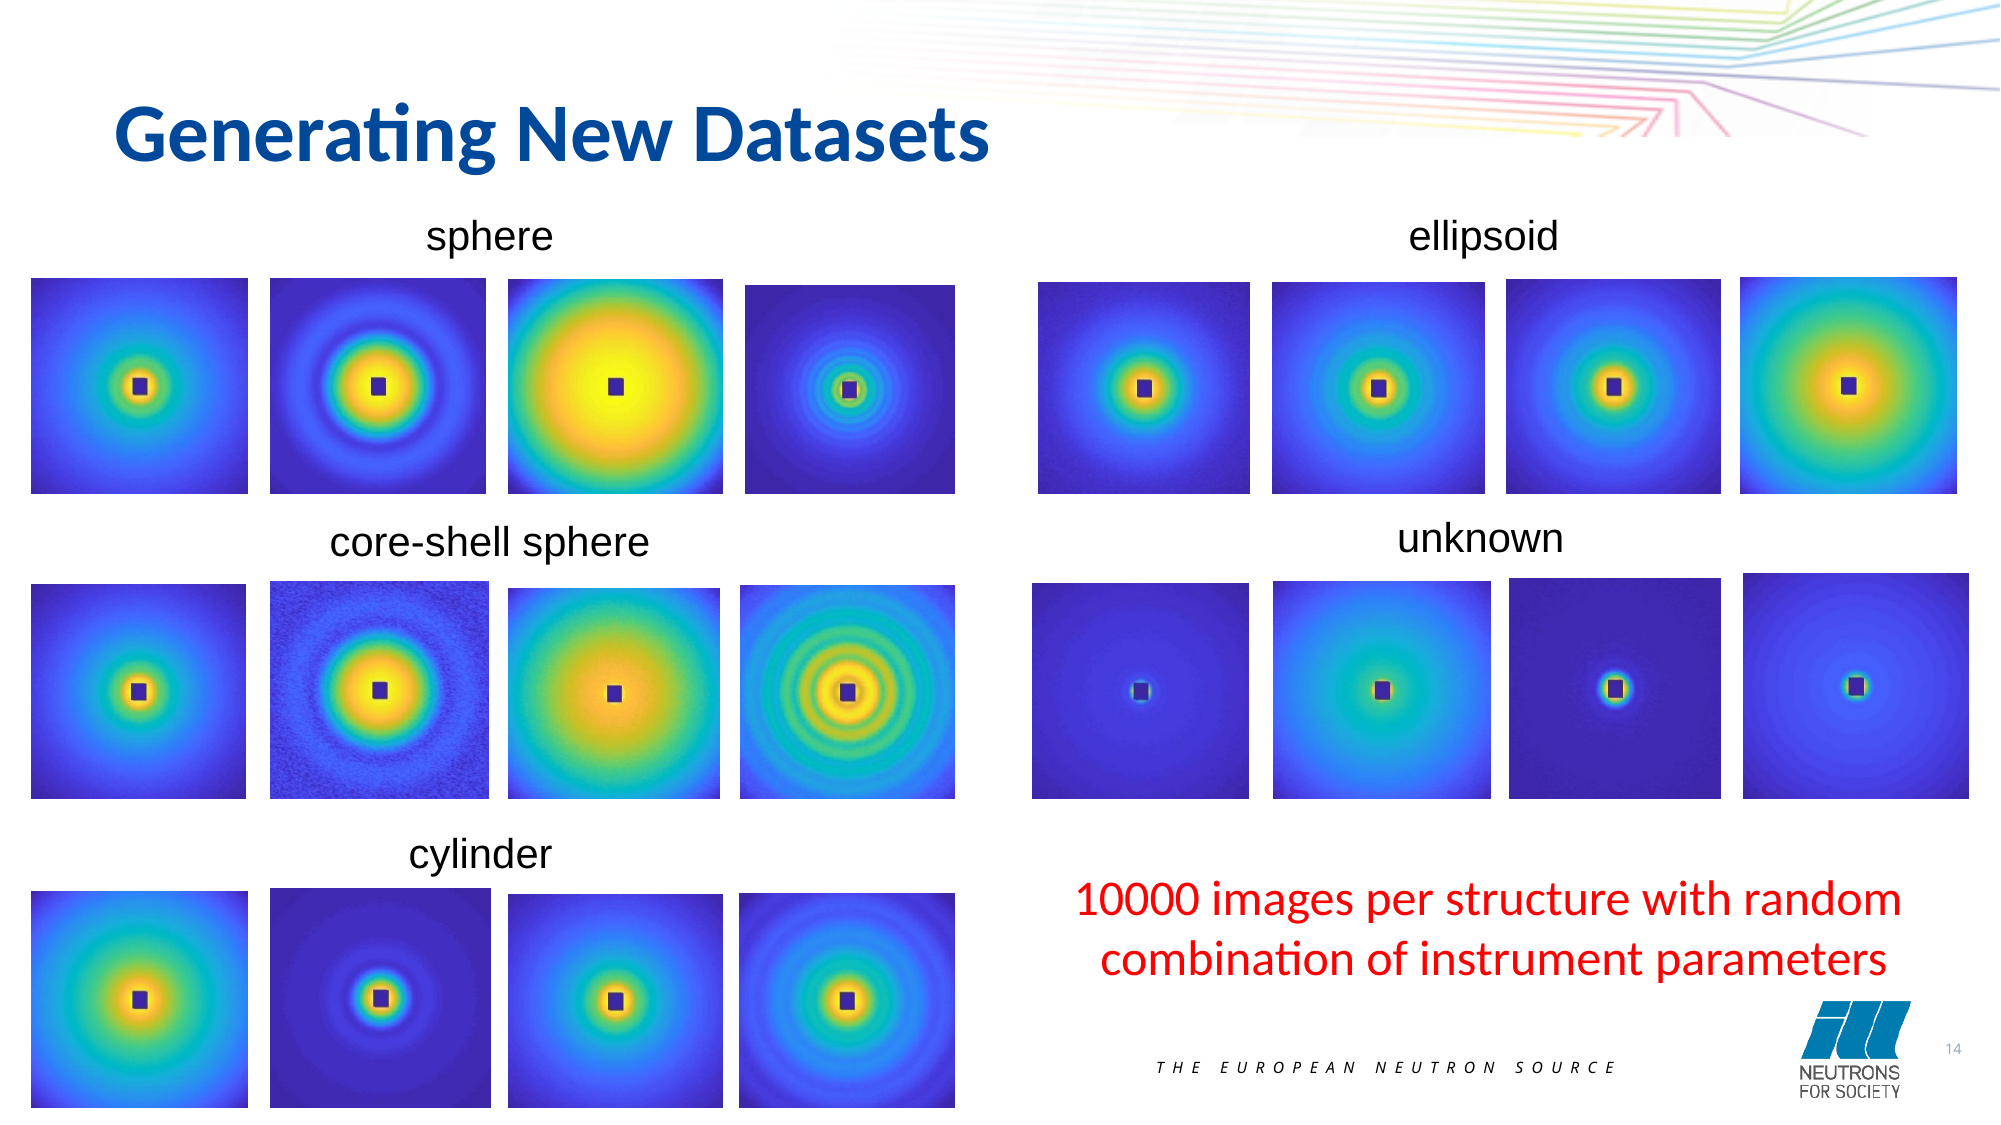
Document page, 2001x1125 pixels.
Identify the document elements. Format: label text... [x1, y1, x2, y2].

picture [1800, 1001, 1911, 1098]
picture [508, 279, 723, 495]
picture [819, 0, 2001, 137]
text_box sphere [411, 201, 570, 267]
picture [1037, 282, 1250, 495]
picture [1272, 282, 1485, 495]
text_box cylinder [393, 818, 568, 884]
picture [1032, 583, 1249, 799]
text_box ellipsoid [1393, 201, 1575, 267]
picture [1509, 577, 1721, 799]
text_box unknown [1382, 503, 1580, 568]
picture [270, 278, 487, 495]
picture [1740, 277, 1957, 495]
text_box core-shell sphere [314, 506, 666, 572]
picture [740, 585, 955, 799]
picture [1506, 279, 1721, 495]
picture [1273, 580, 1492, 799]
picture [31, 584, 246, 799]
picture [31, 891, 248, 1109]
picture [508, 893, 723, 1109]
picture [270, 580, 489, 799]
picture [31, 277, 248, 495]
picture [745, 285, 955, 495]
text_box 10000 images per structure with random combination of instrument parameters [1058, 857, 1930, 993]
picture [270, 888, 491, 1109]
picture [1743, 573, 1969, 799]
text_box Generating New Datasets [114, 78, 1579, 179]
picture [508, 588, 720, 799]
picture [739, 893, 955, 1109]
